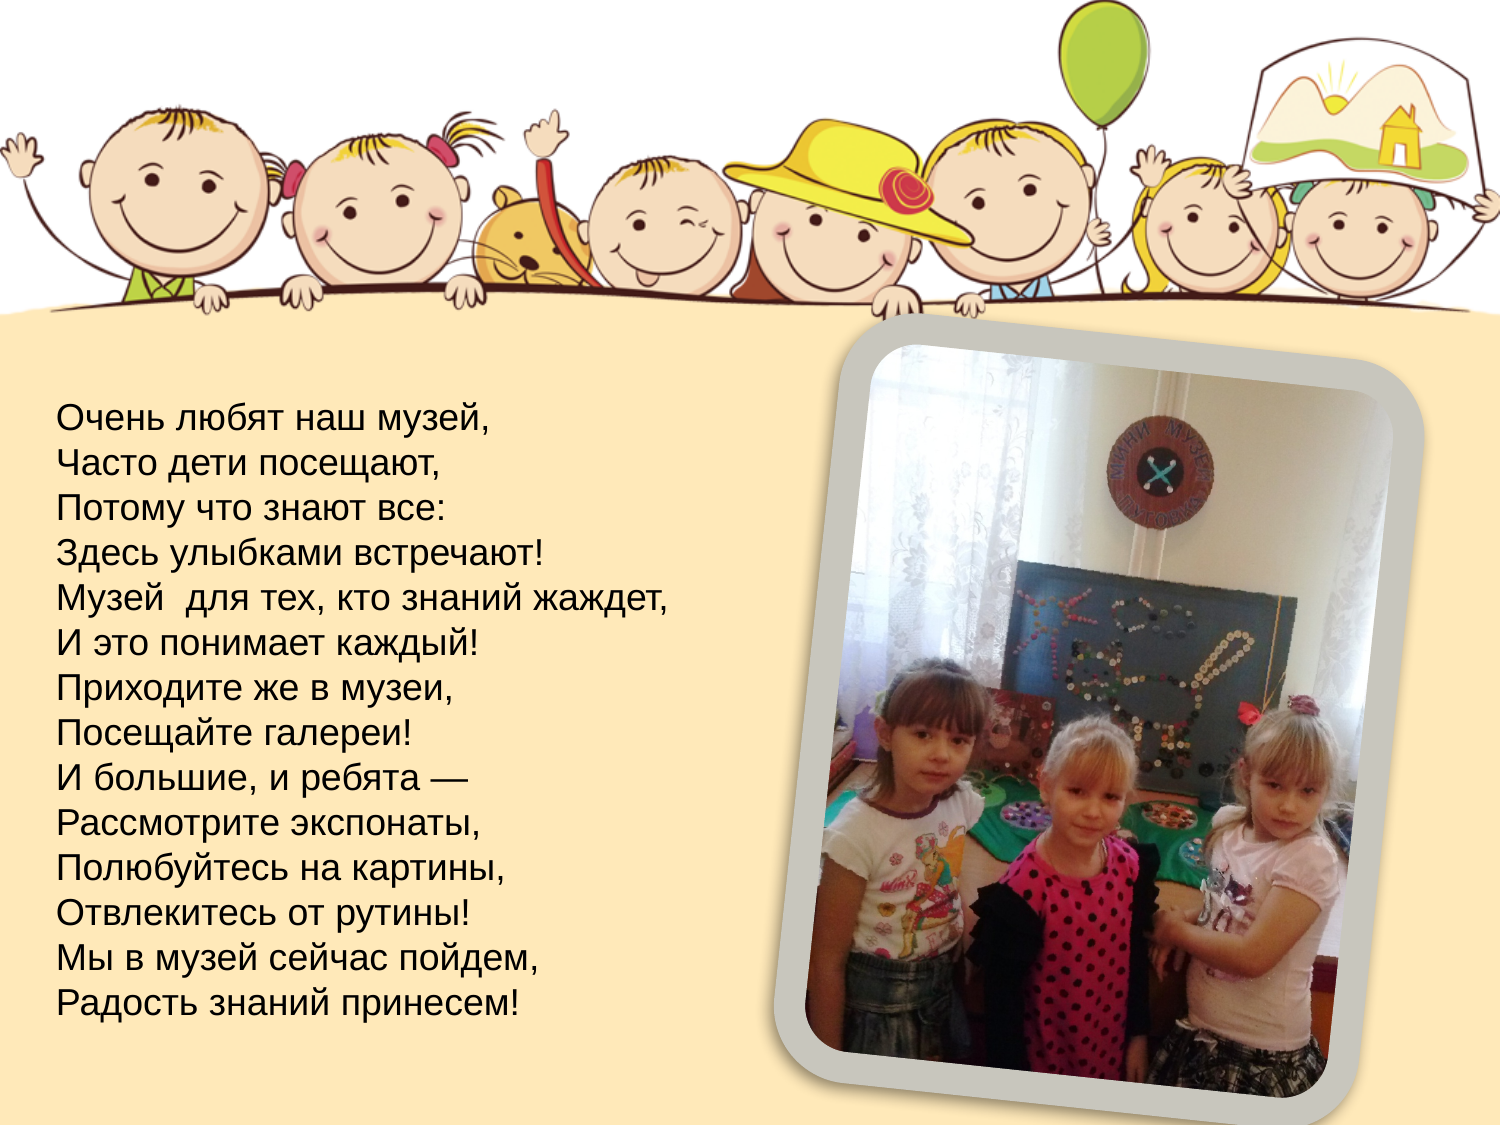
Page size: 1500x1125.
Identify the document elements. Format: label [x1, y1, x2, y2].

picture [0, 0, 1500, 1125]
list [820, 349, 1378, 1093]
